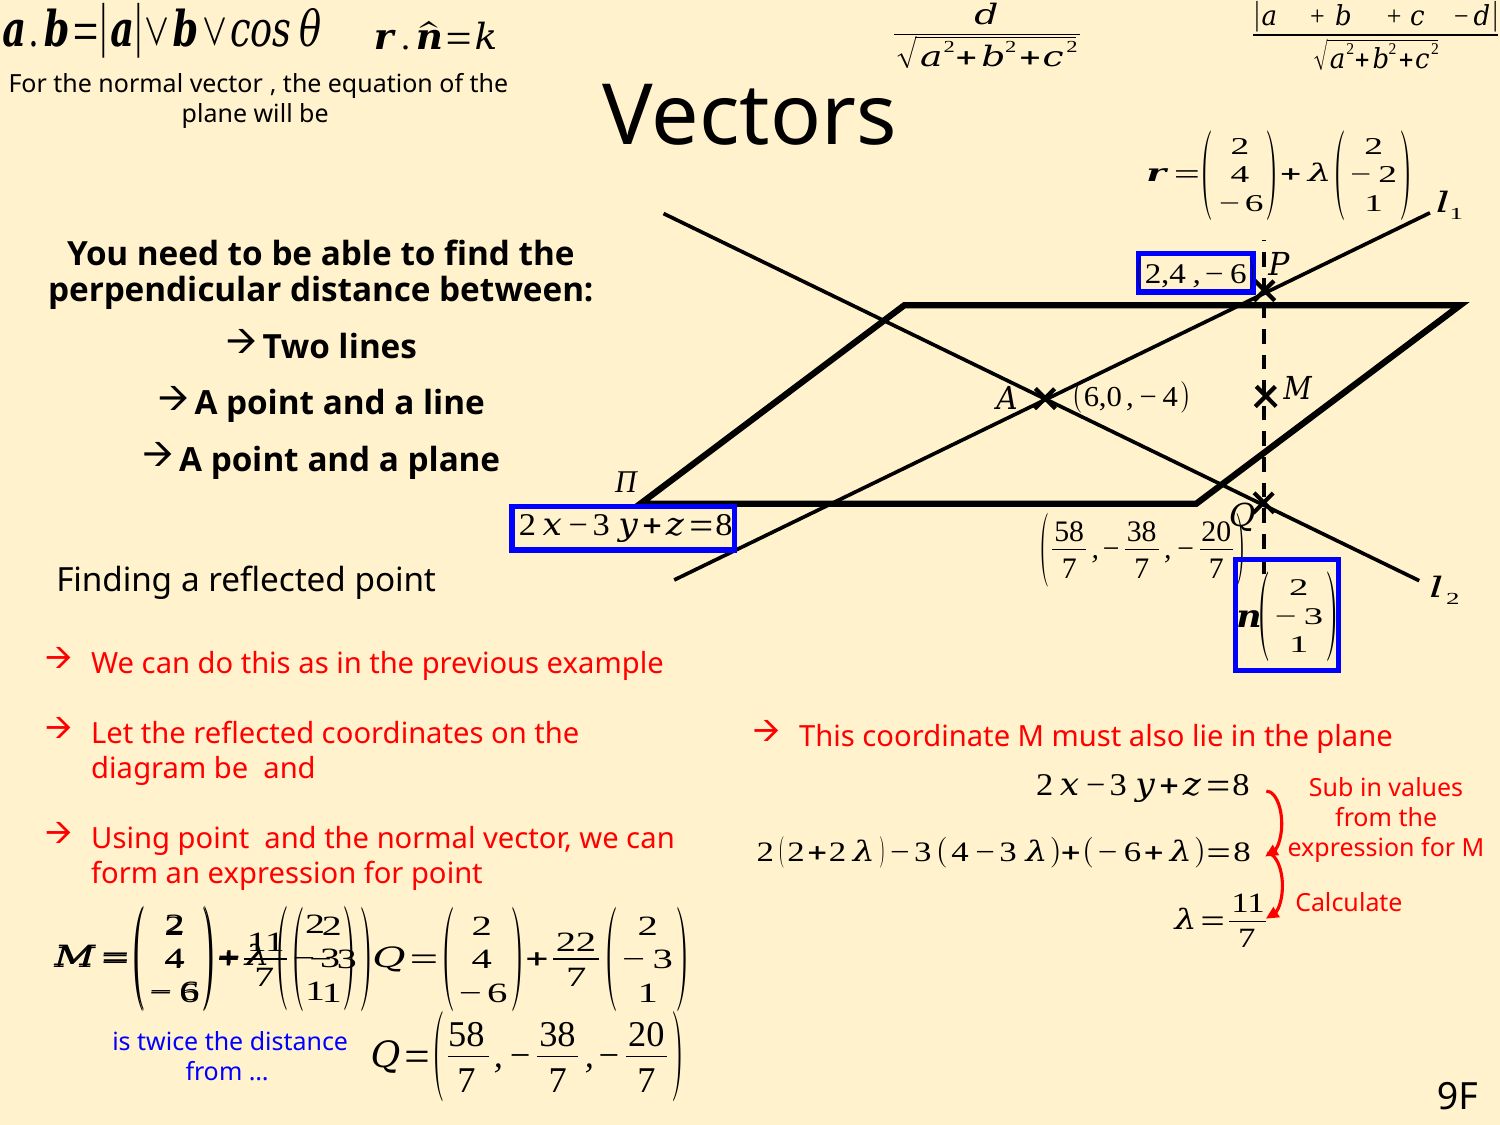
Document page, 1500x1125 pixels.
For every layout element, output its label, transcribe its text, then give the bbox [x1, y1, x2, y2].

text_box [1265, 790, 1283, 857]
text_box [1266, 852, 1283, 919]
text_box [674, 212, 1430, 580]
text_box [1234, 581, 1340, 671]
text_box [663, 213, 1420, 581]
text_box [1430, 304, 1464, 330]
text_box This coordinate M must also lie in the plane [737, 710, 1413, 760]
list You need to be able to find the perpendicular distance between: Two lines A point and a line A point and a plane [23, 229, 619, 1108]
text_box 9F [1422, 1064, 1493, 1125]
title Vectors [103, 35, 1397, 199]
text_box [1253, 492, 1275, 513]
text_box Calculate [1280, 886, 1418, 917]
text_box [637, 485, 663, 505]
text_box [511, 505, 663, 551]
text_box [1253, 280, 1275, 301]
text_box Sub in values from the expression for M [1284, 771, 1488, 862]
text_box Finding a reflected point [41, 550, 452, 606]
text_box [1255, 386, 1264, 407]
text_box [1265, 386, 1277, 407]
